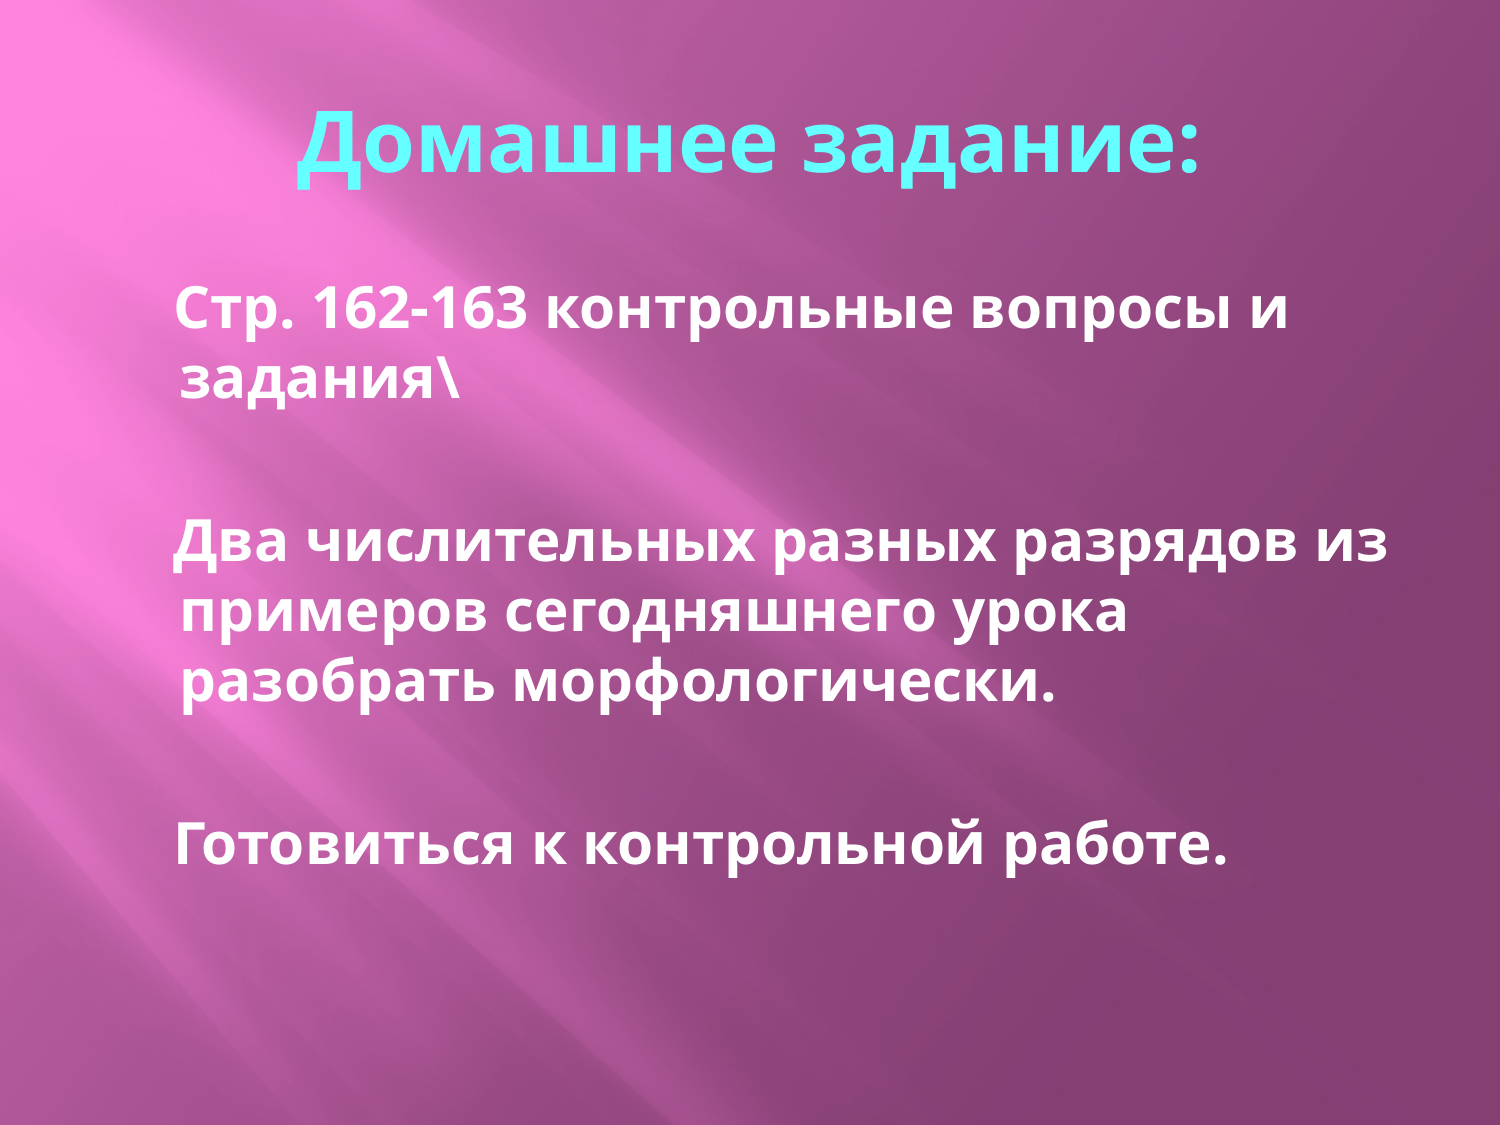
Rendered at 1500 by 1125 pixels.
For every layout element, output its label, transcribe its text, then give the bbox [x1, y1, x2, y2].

list Стр. 162-163 контрольные вопросы и задания\ Два числительных разных разрядов из примеров сегодняшнего урока разобрать морфологически. Готовиться к контрольной работе. [75, 262, 1425, 1035]
title Домашнее задание: [75, 45, 1425, 233]
